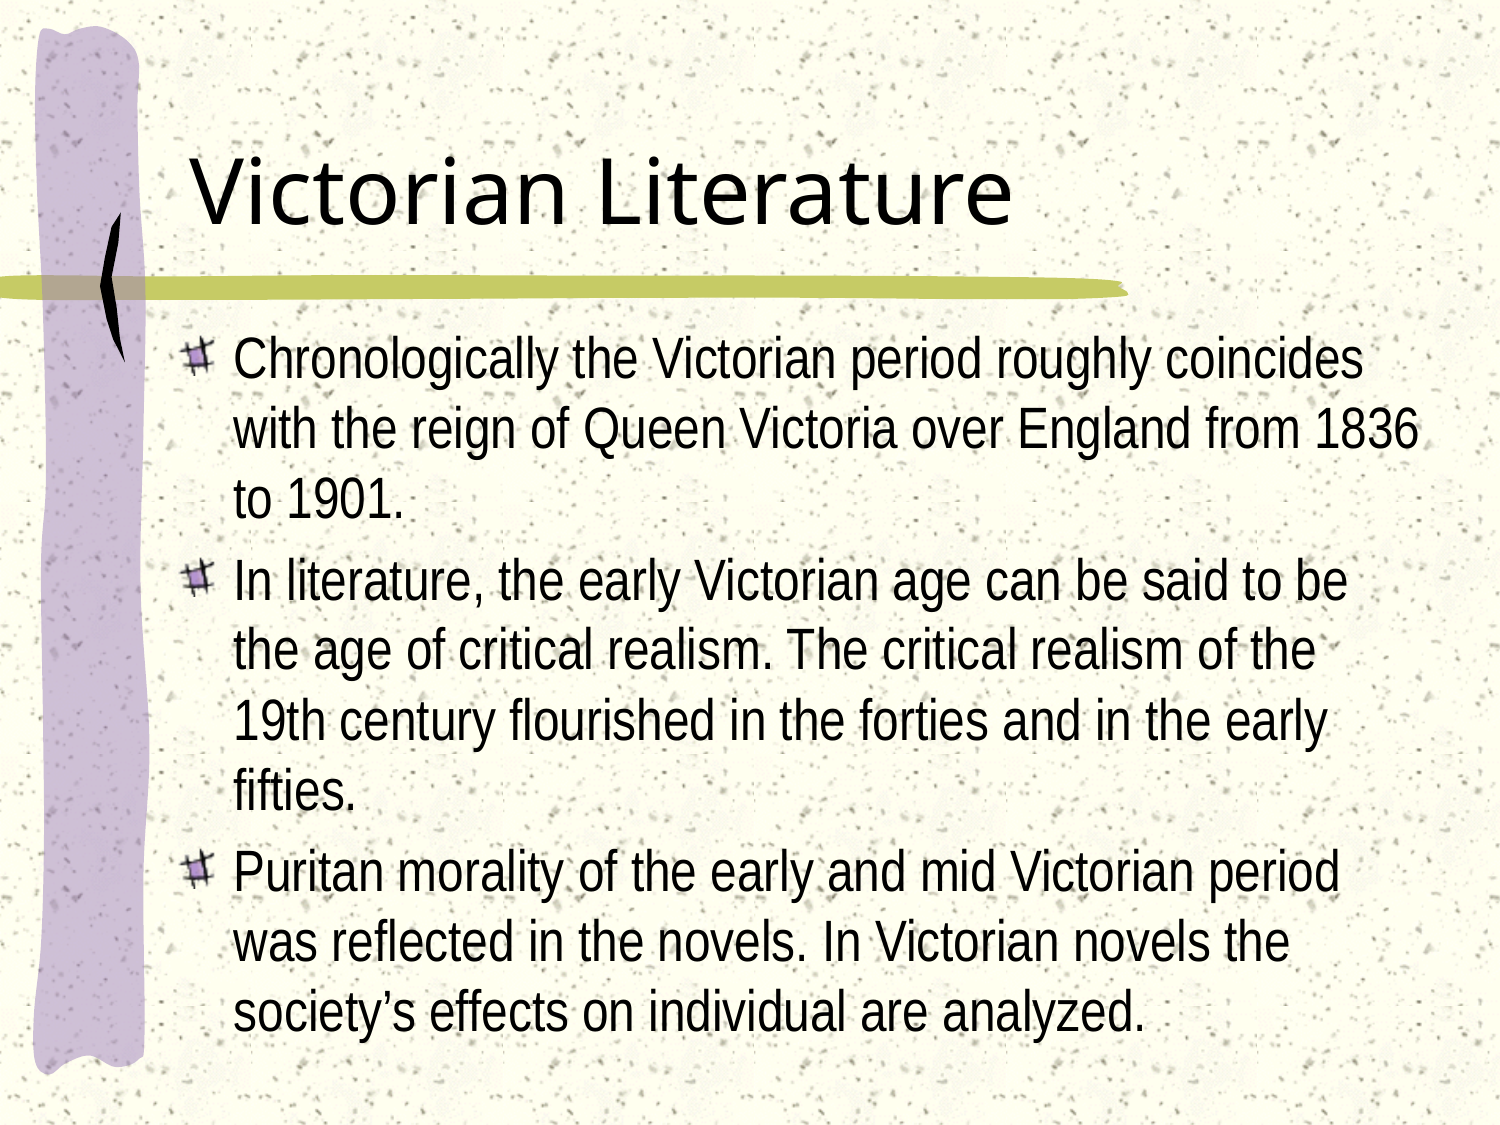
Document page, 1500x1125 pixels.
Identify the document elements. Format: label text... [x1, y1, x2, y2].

title Victorian Literature [174, 62, 1451, 251]
picture [0, 0, 1500, 1125]
list Chronologically the Victorian period roughly coincides with the reign of Queen Victoria over England from 1836 to 1901. In literature, the early Victorian age can be said to be the age of critical realism. The critical realism of the 19th century flourished in the forties and in the early fifties. Puritan morality of the early and mid Victorian period was reflected in the novels. In Victorian novels the society’s effects on individual are analyzed. [162, 312, 1438, 1076]
